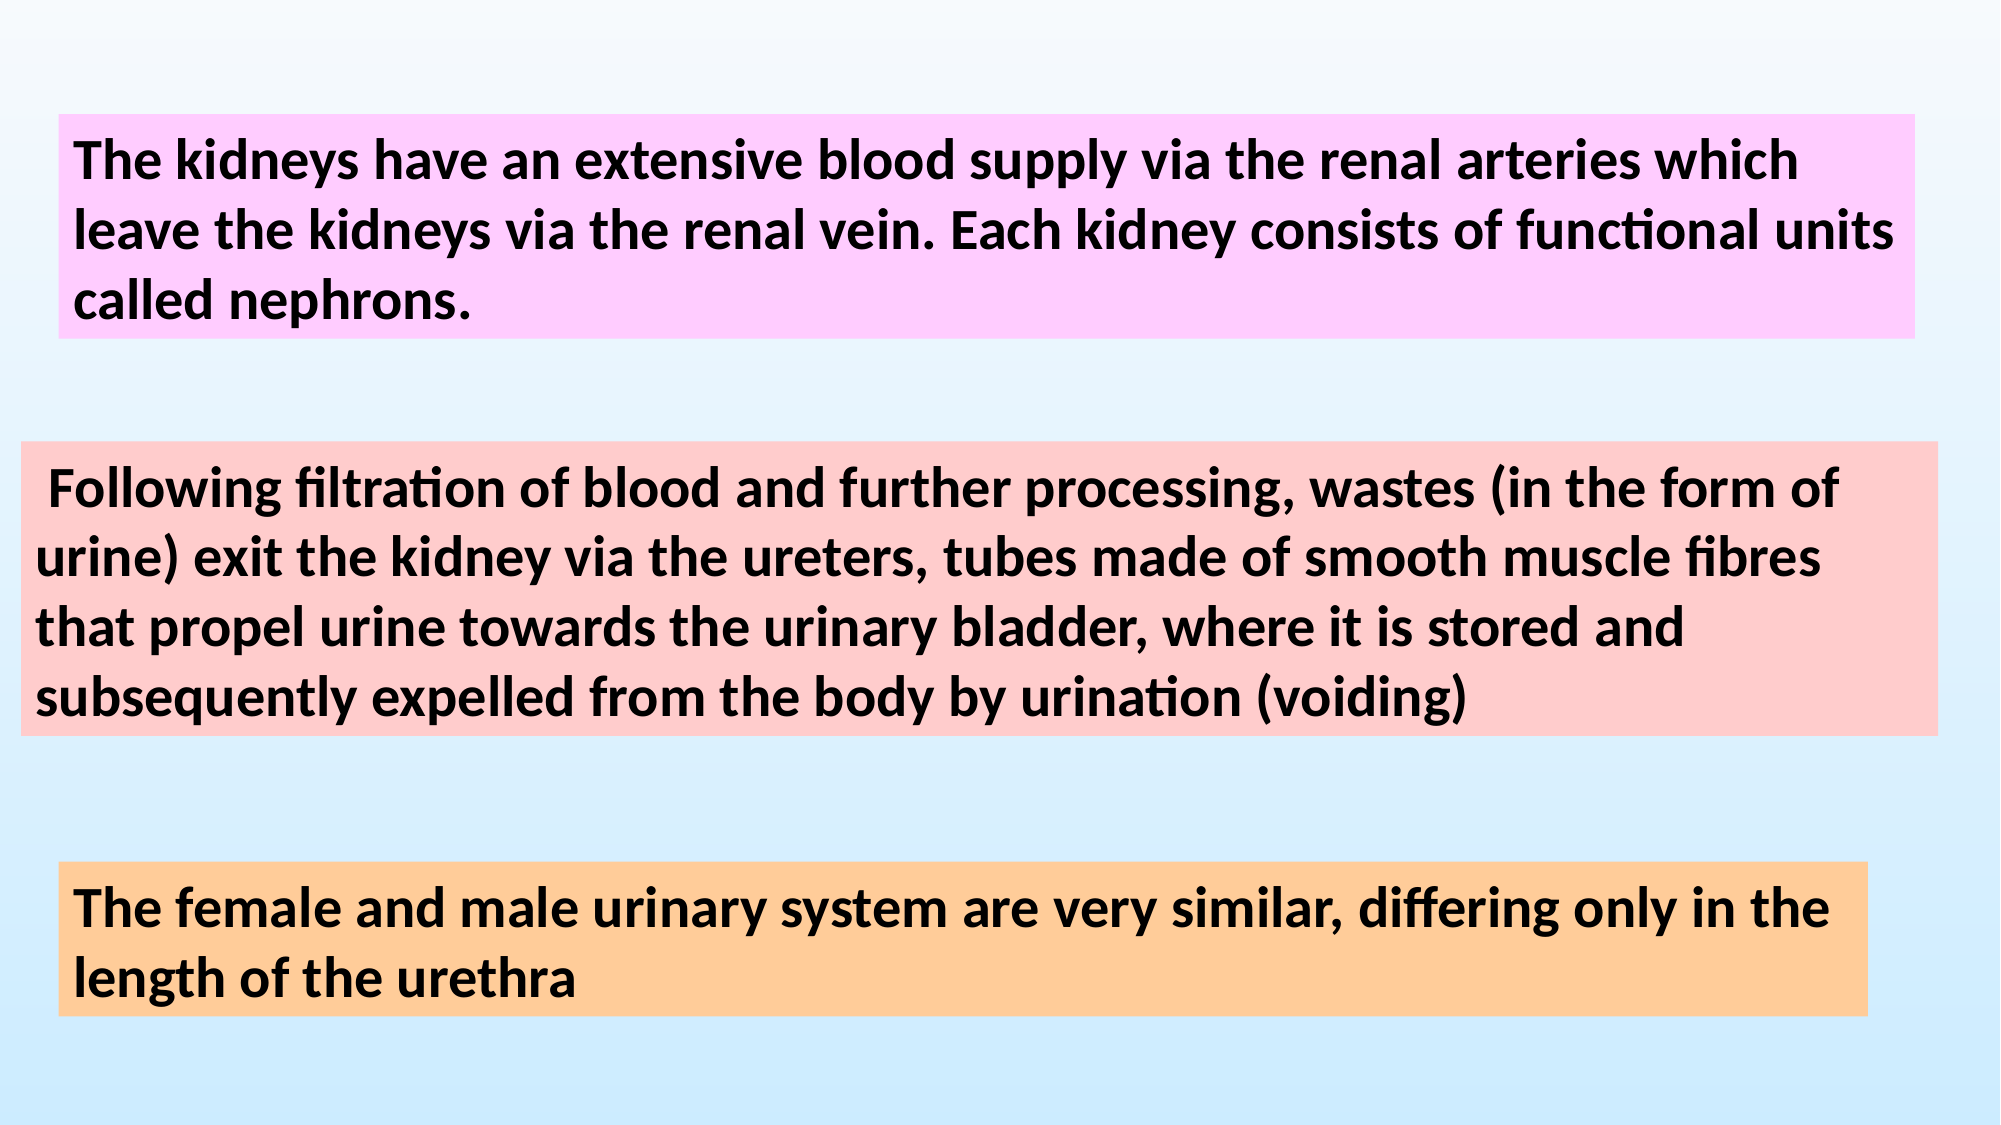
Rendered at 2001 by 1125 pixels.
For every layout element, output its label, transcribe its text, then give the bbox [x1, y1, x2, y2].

text_box The female and male urinary system are very similar, differing only in the length of the urethra [58, 861, 1868, 1017]
text_box Following filtration of blood and further processing, wastes (in the form of urine) exit the kidney via the ureters, tubes made of smooth muscle fibres that propel urine towards the urinary bladder, where it is stored and subsequently expelled from the body by urination (voiding) [21, 441, 1939, 736]
text_box The kidneys have an extensive blood supply via the renal arteries which leave the kidneys via the renal vein. Each kidney consists of functional units called nephrons. [58, 114, 1915, 339]
